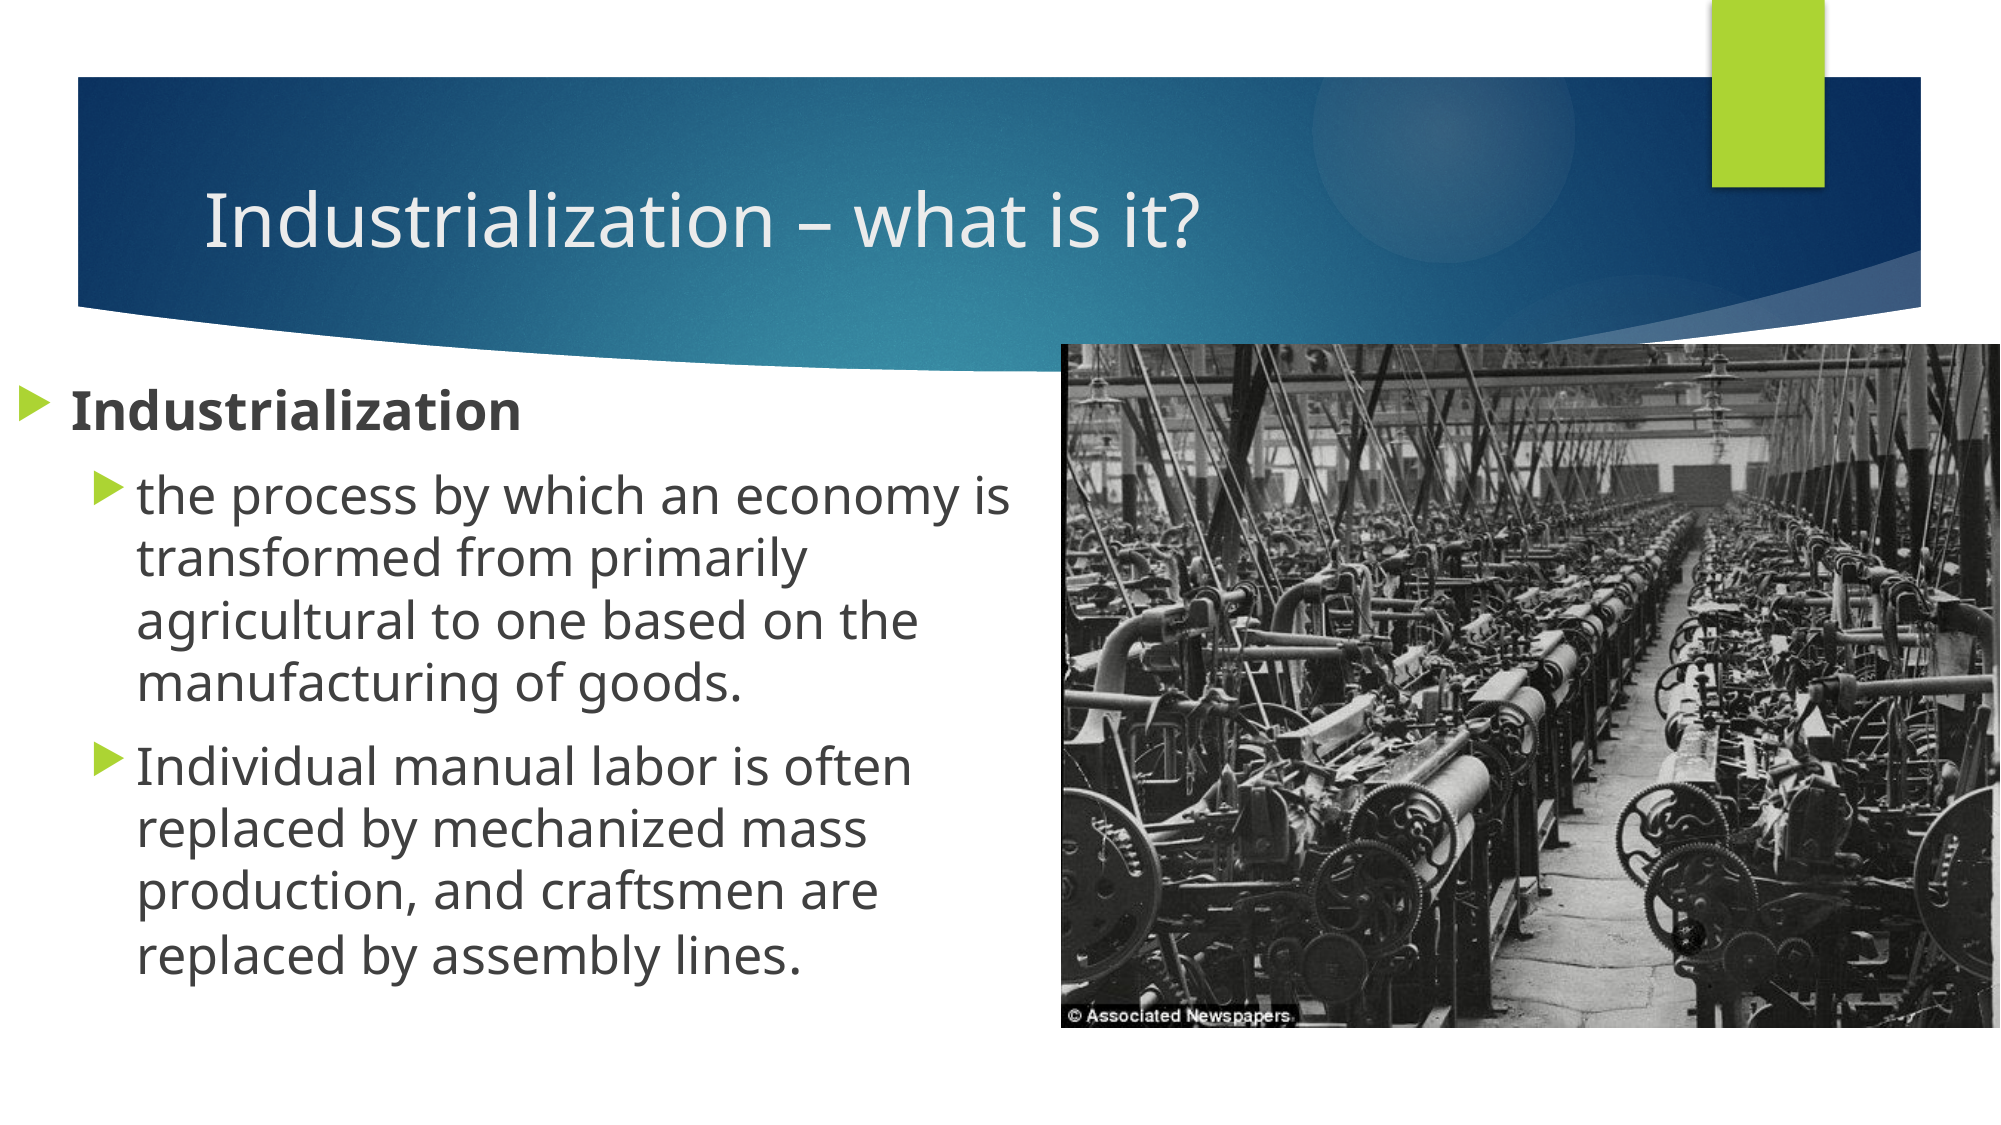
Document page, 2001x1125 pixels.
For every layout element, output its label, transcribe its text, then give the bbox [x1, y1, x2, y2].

picture [1061, 344, 2000, 1028]
title Industrialization – what is it? [189, 159, 1627, 276]
list Industrialization the process by which an economy is transformed from primarily agricultural to one based on the manufacturing of goods. Individual manual labor is often replaced by mechanized mass production, and craftsmen are replaced by assembly lines. [0, 368, 1062, 1125]
